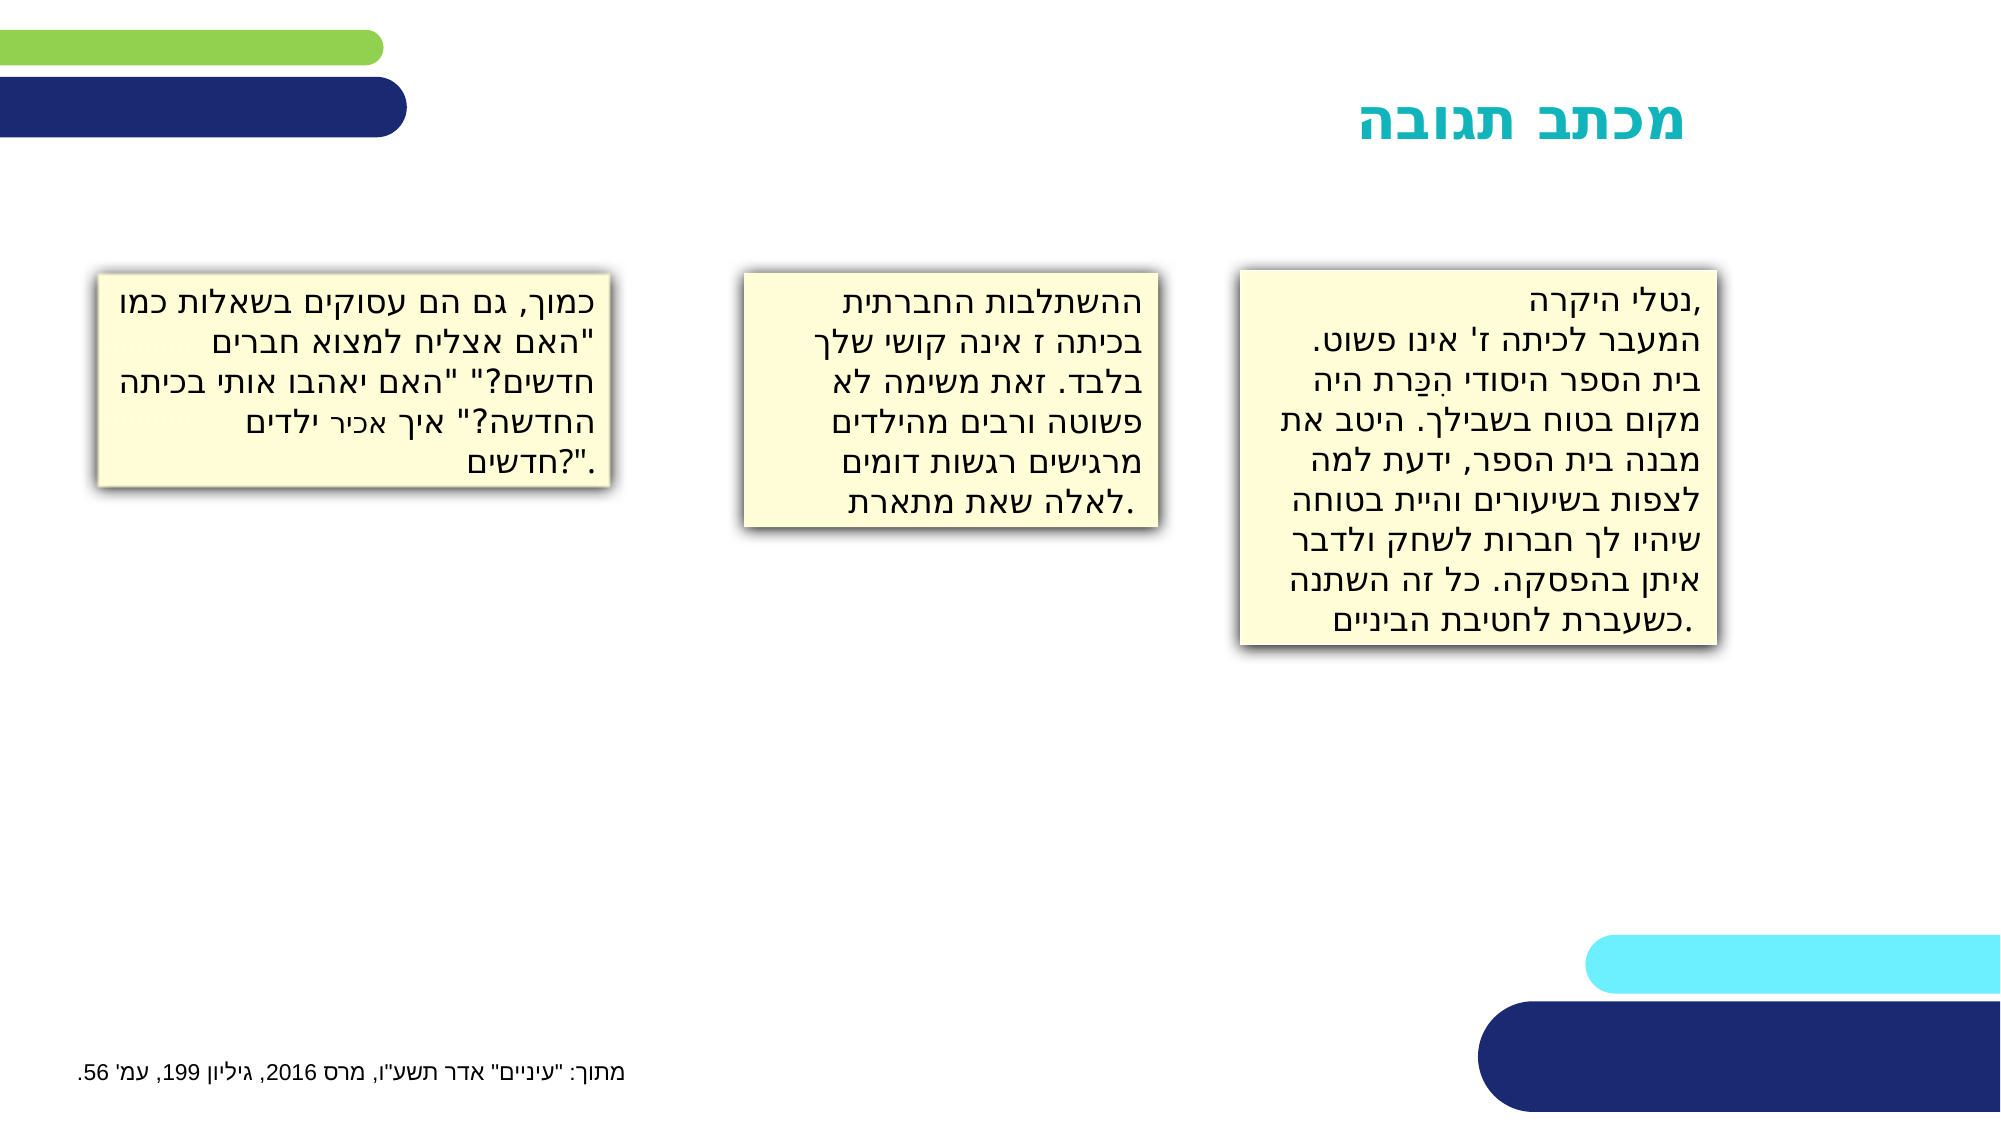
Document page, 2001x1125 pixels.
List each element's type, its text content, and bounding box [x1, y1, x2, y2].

text_box נטלי היקרה, המעבר לכיתה ז' אינו פשוט. בית הספר היסודי הִכַּרת היה מקום בטוח בשבילך. היטב את מבנה בית הספר, ידעת למה לצפות בשיעורים והיית בטוחה שיהיו לך חברות לשחק ולדבר איתן בהפסקה. כל זה השתנה כשעברת לחטיבת הביניים. [1240, 270, 1717, 645]
text_box מתוך: "עיניים" אדר תשע"ו, מרס 2016, גיליון 199, עמ' 56. [32, 1047, 716, 1092]
list מכתב תגובה [377, 33, 1741, 199]
text_box [850, 590, 1242, 665]
text_box ההשתלבות החברתית בכיתה ז אינה קושי שלך בלבד. זאת משימה לא פשוטה ורבים מהילדים מרגישים רגשות דומים לאלה שאת מתארת. [744, 272, 1159, 528]
text_box כמוך, גם הם עסוקים בשאלות כמו "האם אצליח למצוא חברים חדשים?" "האם יאהבו אותי בכיתה החדשה?" איך אכיר ילדים חדשים?". [100, 276, 609, 485]
